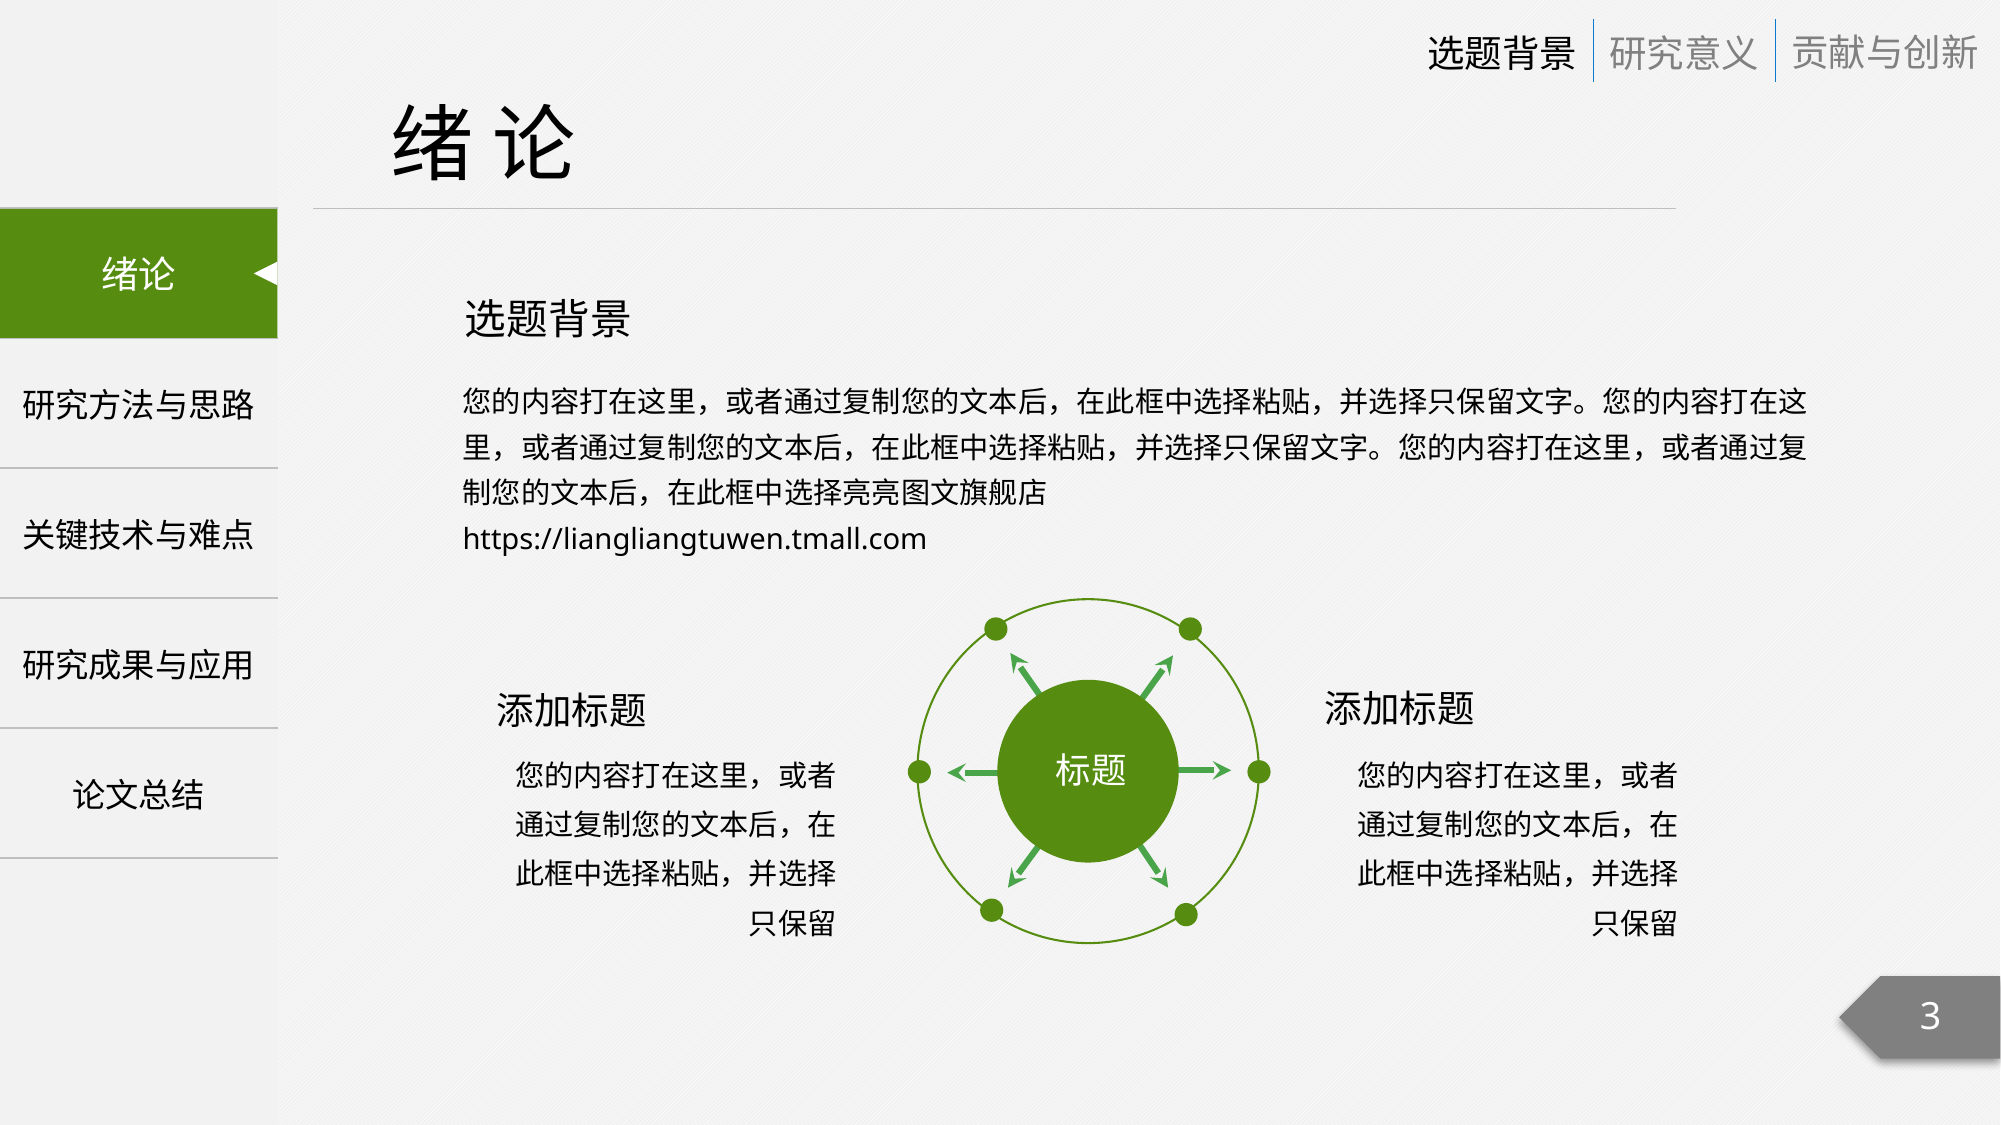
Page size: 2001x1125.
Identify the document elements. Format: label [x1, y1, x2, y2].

text_box [471, 679, 852, 902]
text_box [907, 657, 1271, 944]
text_box [1308, 677, 1694, 897]
text_box [997, 679, 1179, 863]
text_box [447, 284, 1836, 657]
